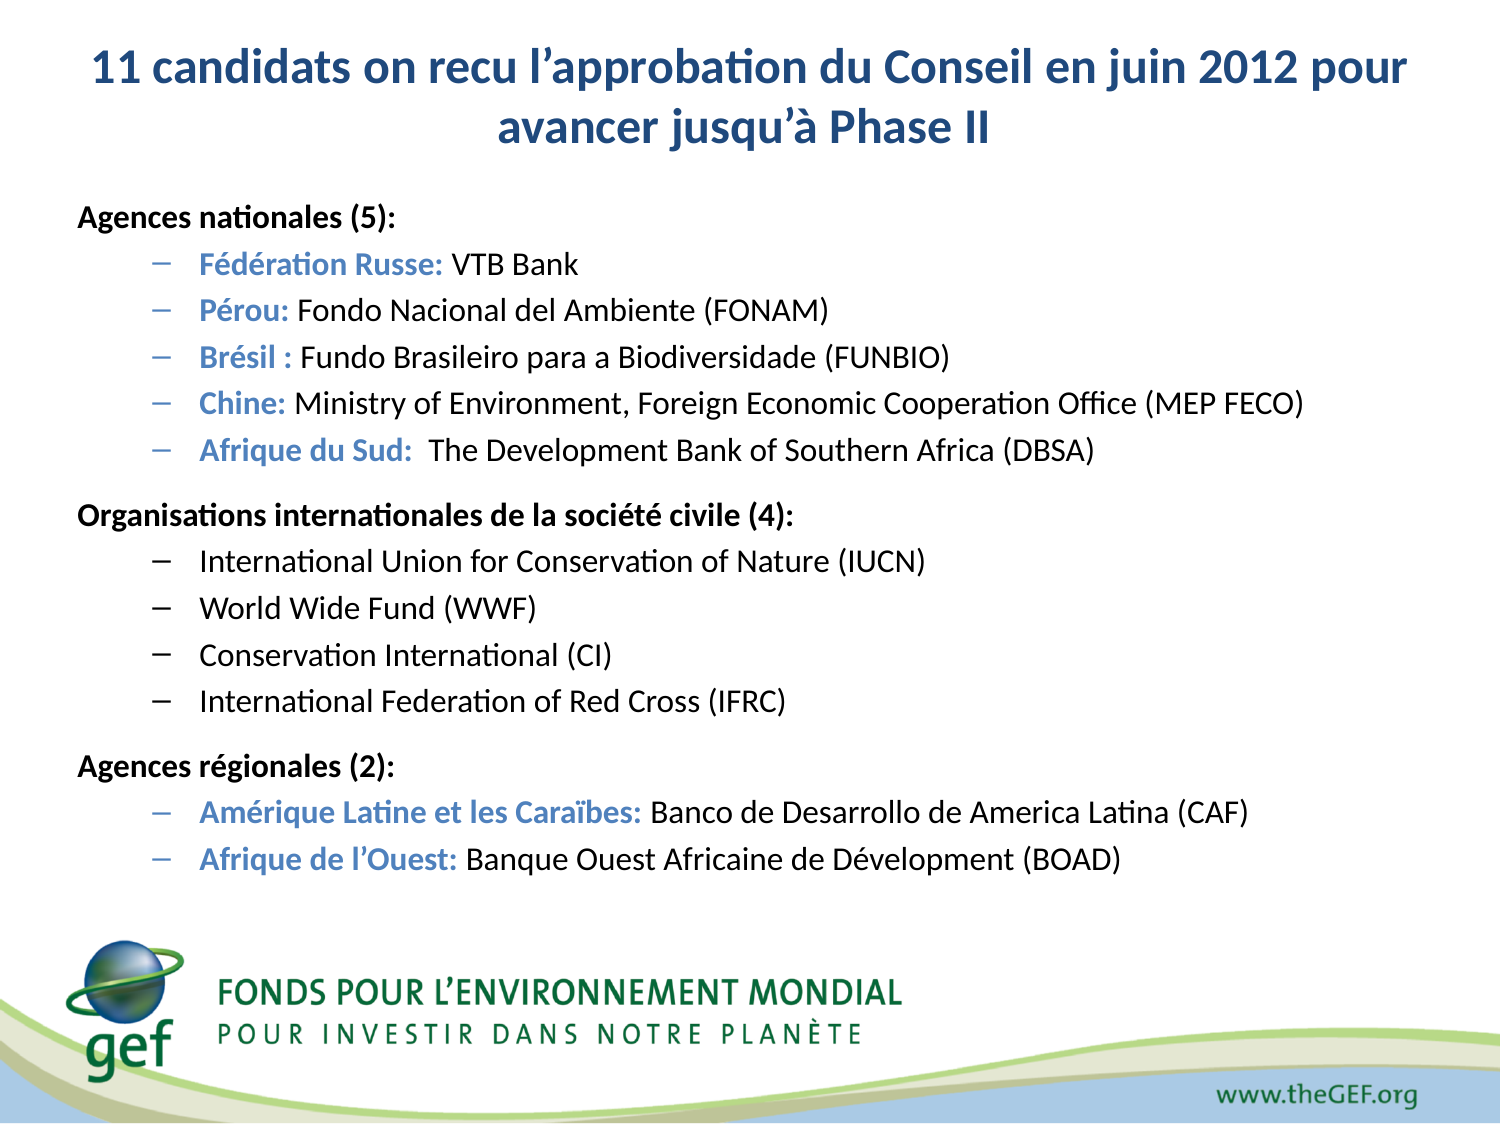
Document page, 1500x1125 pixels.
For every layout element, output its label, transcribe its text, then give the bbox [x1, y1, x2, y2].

picture [0, 912, 1500, 1125]
list Agences nationales (5): Fédération Russe: VTB Bank Pérou: Fondo Nacional del Ambiente (FONAM) Brésil : Fundo Brasileiro para a Biodiversidade (FUNBIO) Chine: Ministry of Environment, Foreign Economic Cooperation Office (MEP FECO) Afrique du Sud: The Development Bank of Southern Africa (DBSA) Organisations internationales de la société civile (4): International Union for Conservation of Nature (IUCN) World Wide Fund (WWF) Conservation International (CI) International Federation of Red Cross (IFRC) Agences régionales (2): Amérique Latine et les Caraïbes: Banco de Desarrollo de America Latina (CAF) Afrique de l’Ouest: Banque Ouest Africaine de Dévelopment (BOAD) [62, 187, 1413, 901]
title 11 candidats on recu l’approbation du Conseil en juin 2012 pour avancer jusqu’à Phase II [74, 0, 1426, 188]
